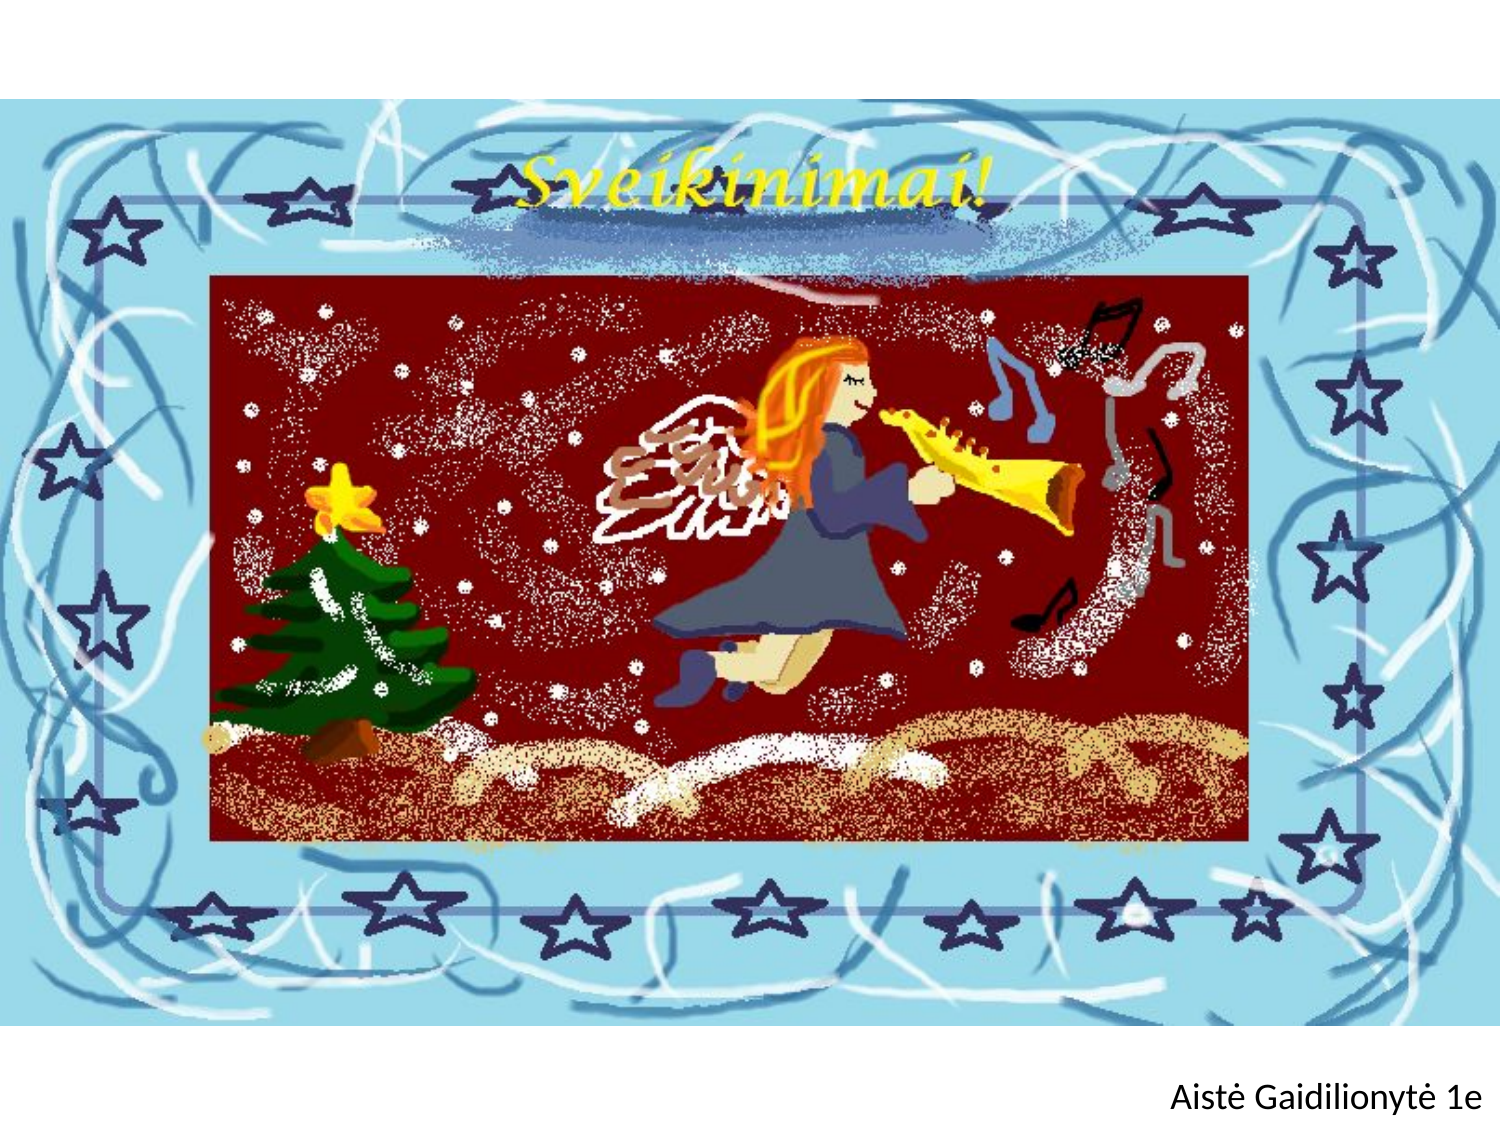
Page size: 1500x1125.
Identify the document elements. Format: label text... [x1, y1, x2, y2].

text_box Aistė Gaidilionytė 1e [1155, 1064, 1499, 1125]
picture [0, 99, 1500, 1026]
